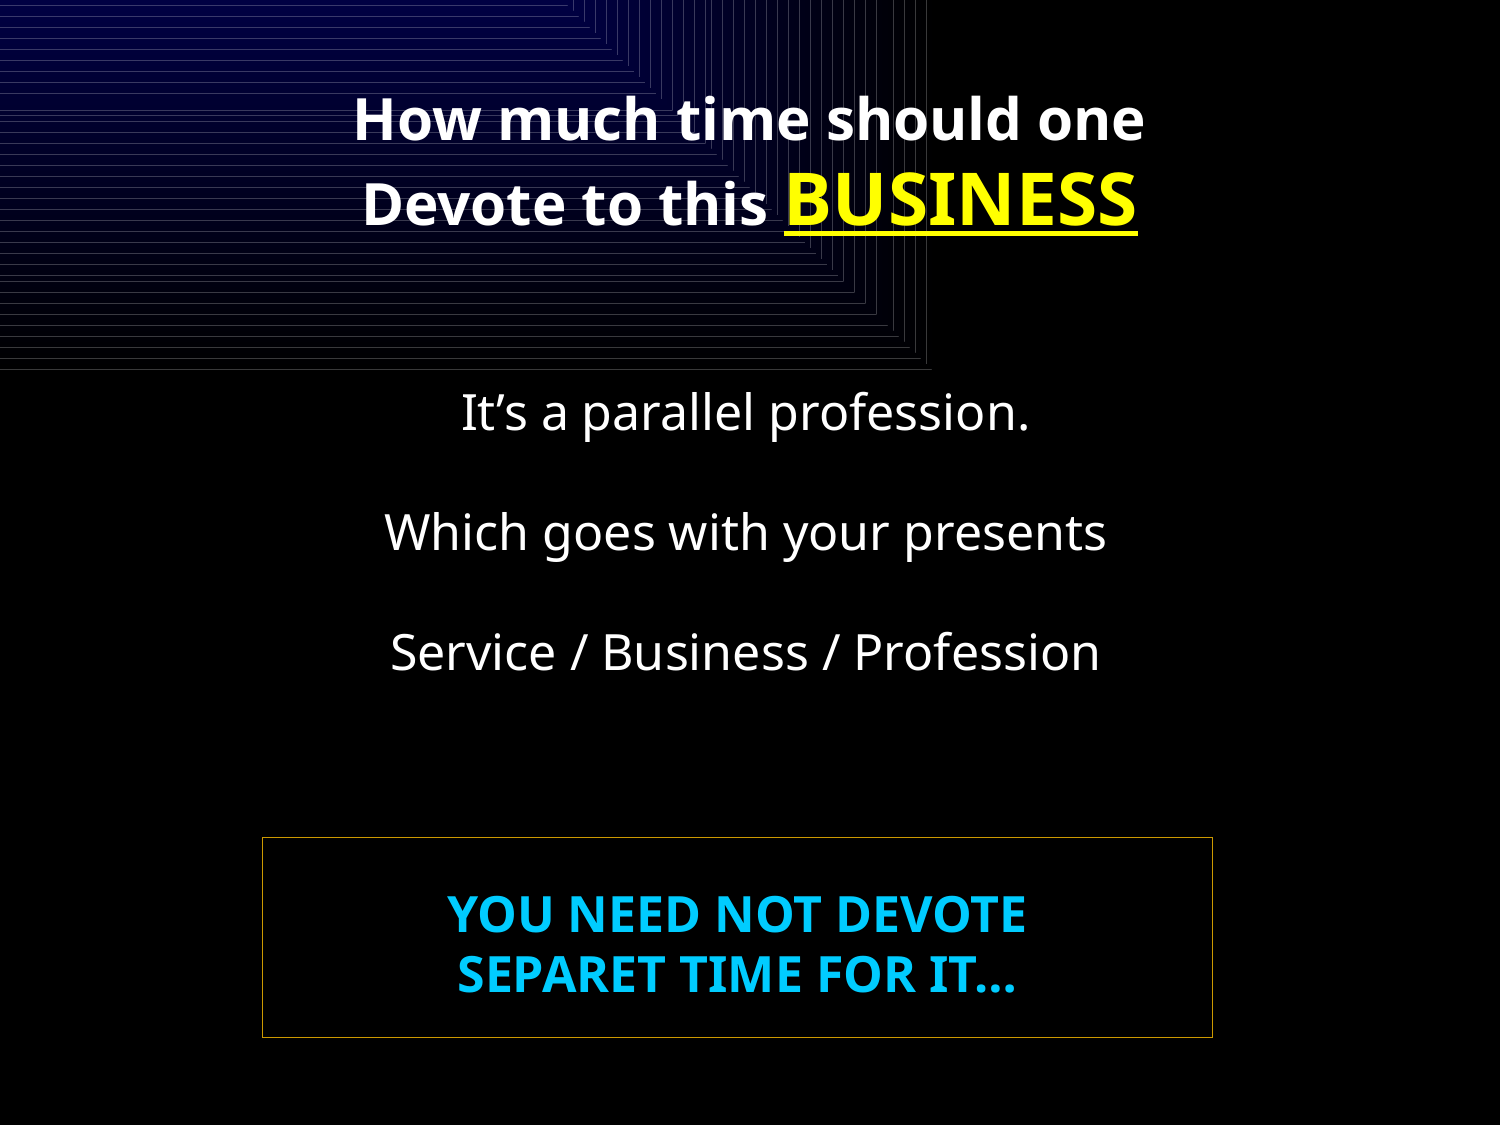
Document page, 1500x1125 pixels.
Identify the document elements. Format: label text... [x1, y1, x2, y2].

text_box It’s a parallel profession. Which goes with your presents Service / Business / Profession [369, 372, 1123, 688]
text_box [262, 837, 1213, 1038]
text_box How much time should one Devote to this BUSINESS [337, 75, 1162, 248]
